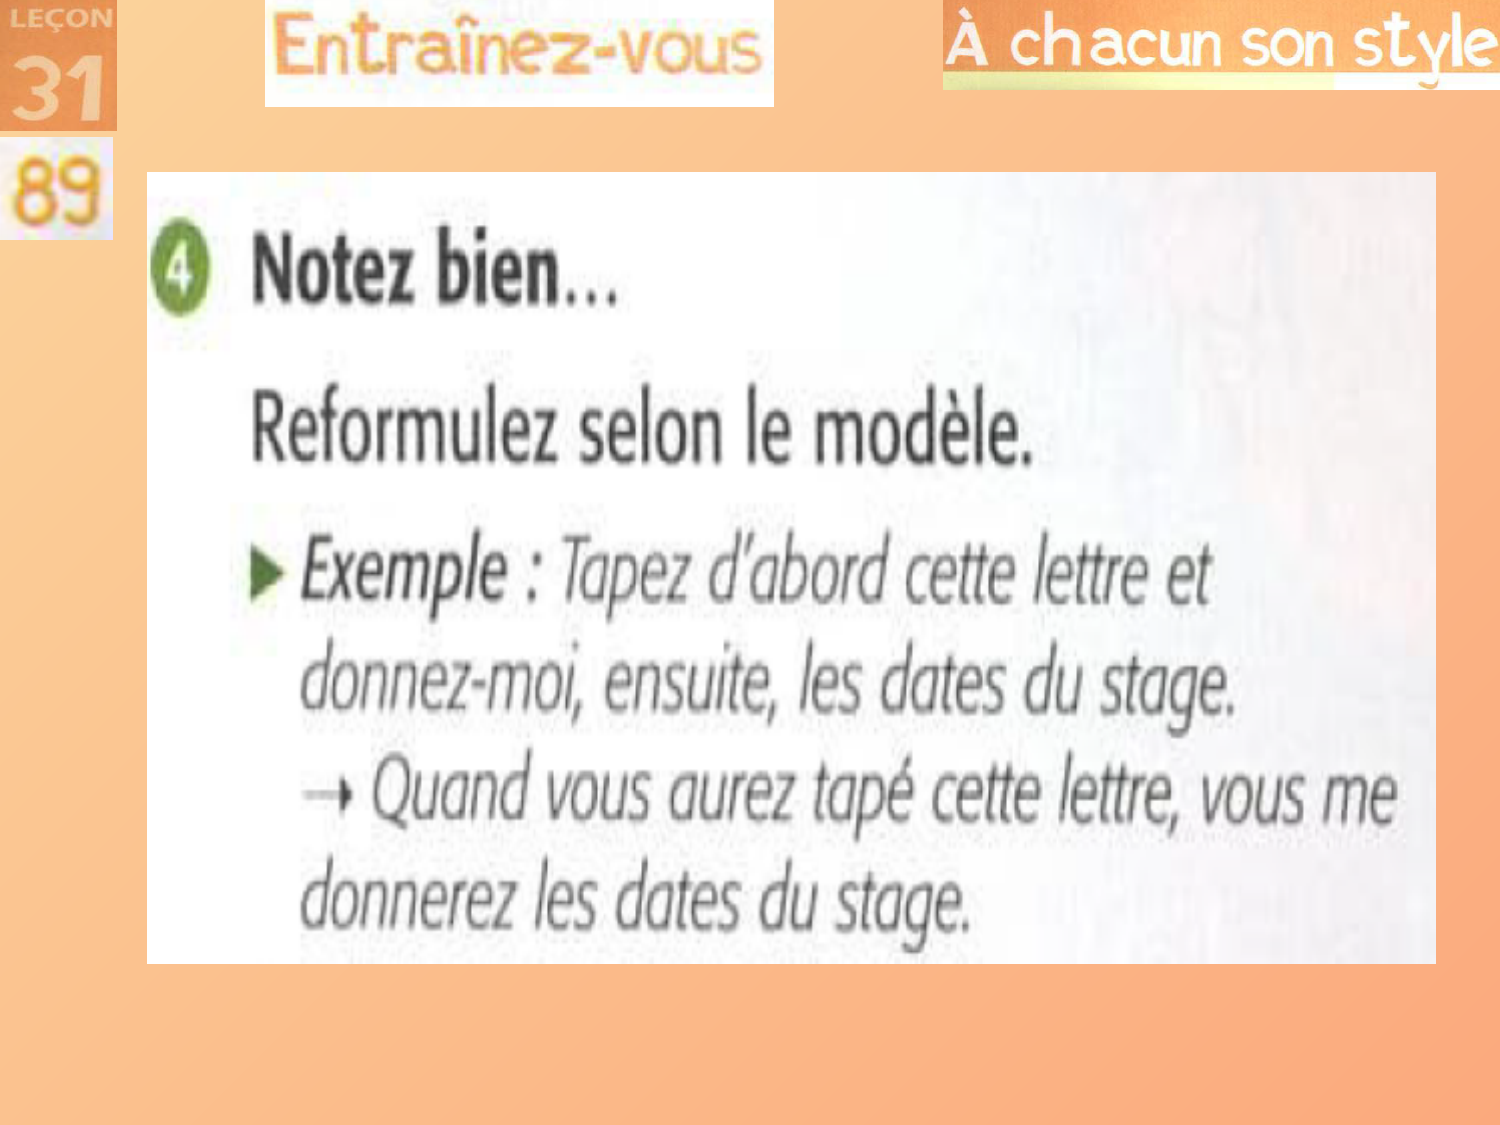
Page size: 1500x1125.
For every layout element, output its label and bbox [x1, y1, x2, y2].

picture [147, 172, 1436, 965]
picture [943, 0, 1500, 91]
picture [0, 0, 118, 131]
picture [0, 136, 113, 241]
picture [265, 0, 774, 107]
